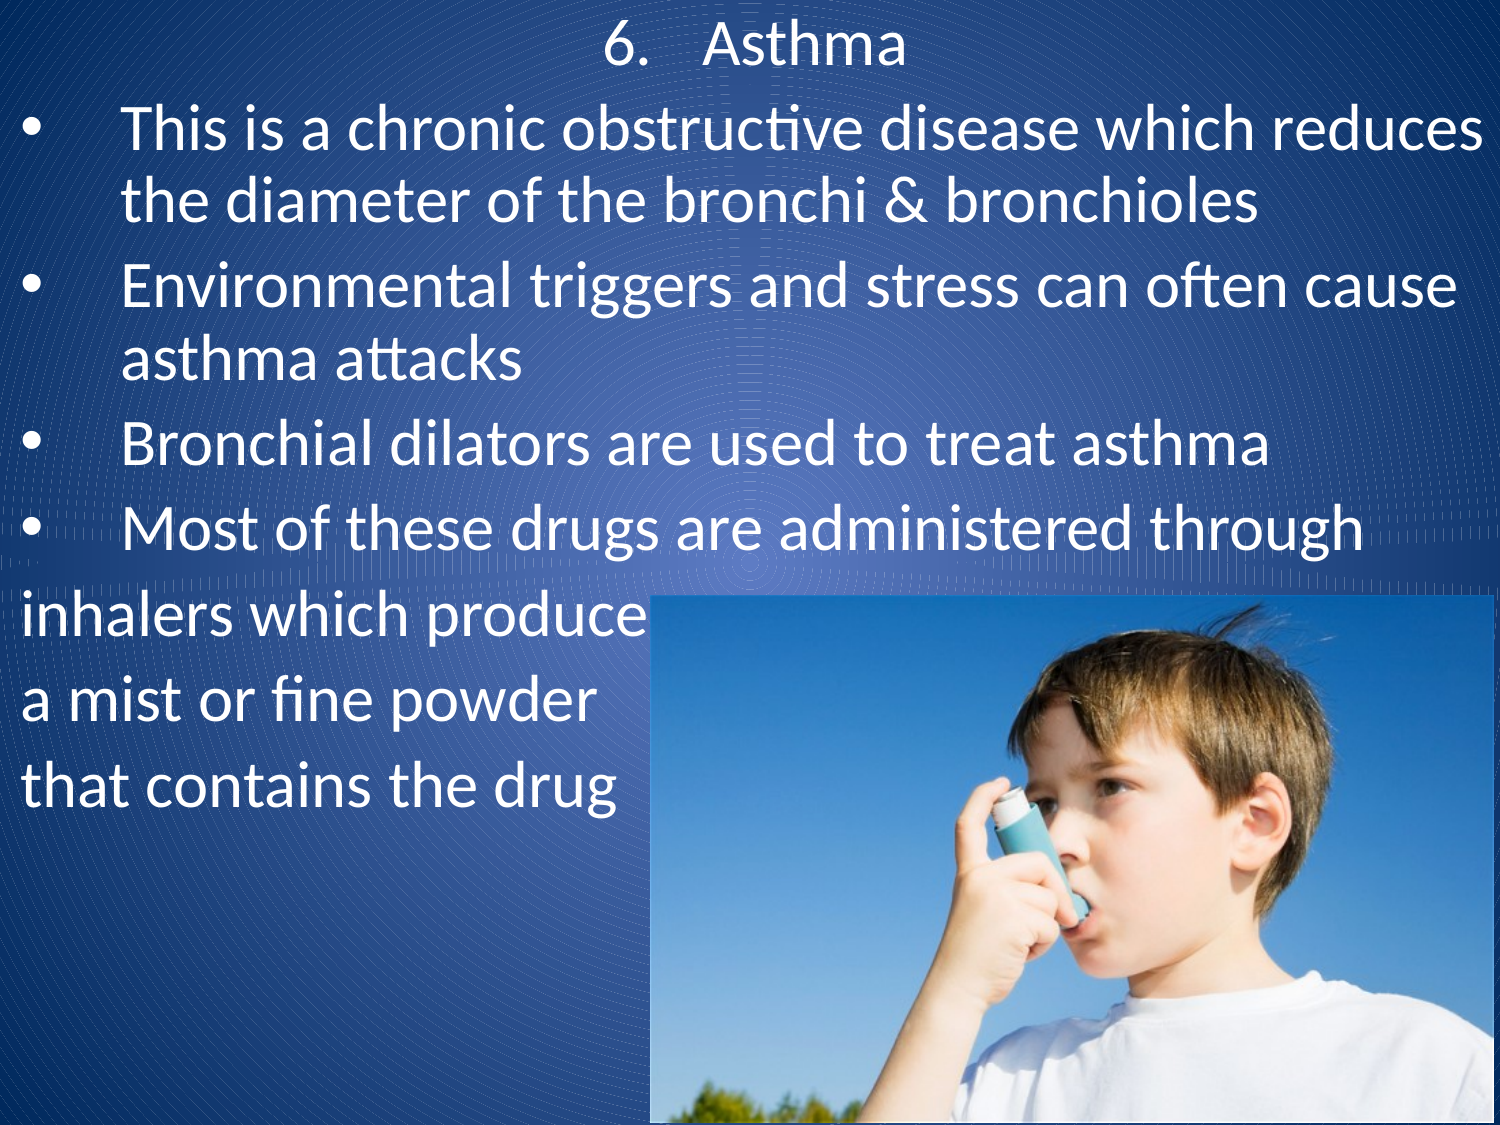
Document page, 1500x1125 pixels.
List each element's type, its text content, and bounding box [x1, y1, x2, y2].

picture [649, 595, 1494, 1123]
list Asthma This is a chronic obstructive disease which reduces the diameter of the bronchi & bronchioles Environmental triggers and stress can often cause asthma attacks Bronchial dilators are used to treat asthma Most of these drugs are administered through inhalers which produce a mist or fine powder that contains the drug [5, 0, 1500, 913]
